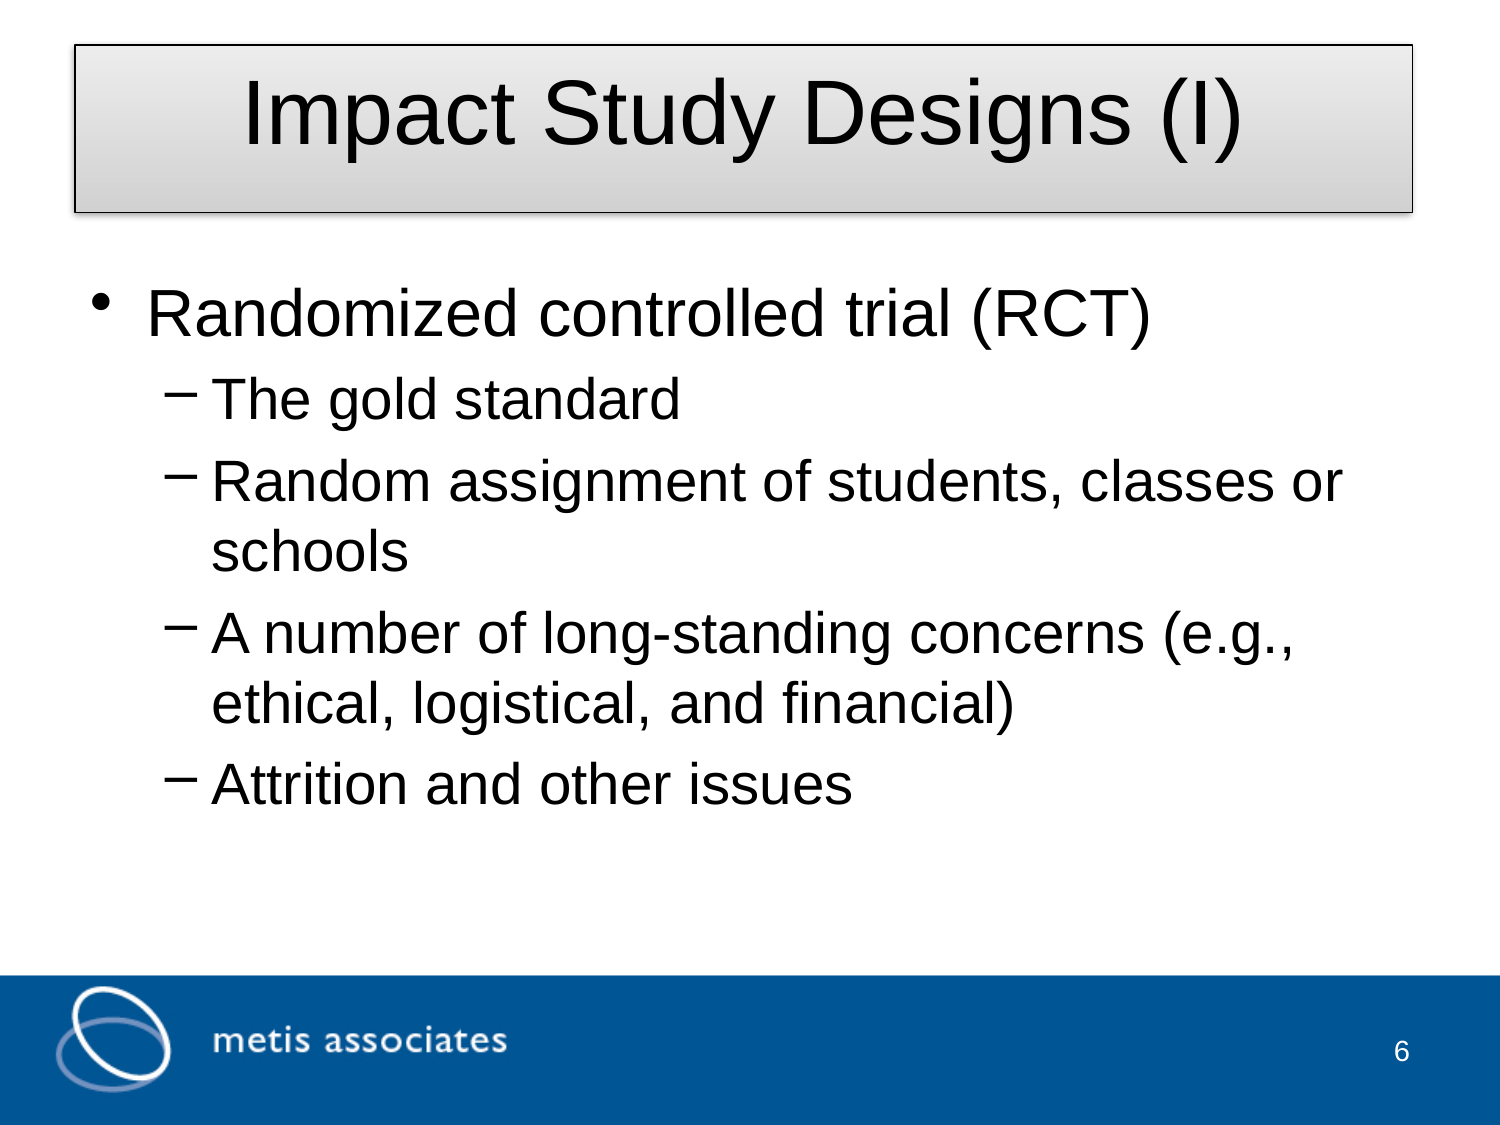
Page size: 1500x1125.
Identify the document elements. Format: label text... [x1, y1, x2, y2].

title Impact Study Designs (I) [74, 44, 1413, 213]
picture [0, 0, 1500, 1125]
list Randomized controlled trial (RCT) The gold standard Random assignment of students, classes or schools A number of long-standing concerns (e.g., ethical, logistical, and financial) Attrition and other issues [75, 262, 1425, 996]
slide_number 5 [1074, 1024, 1425, 1103]
